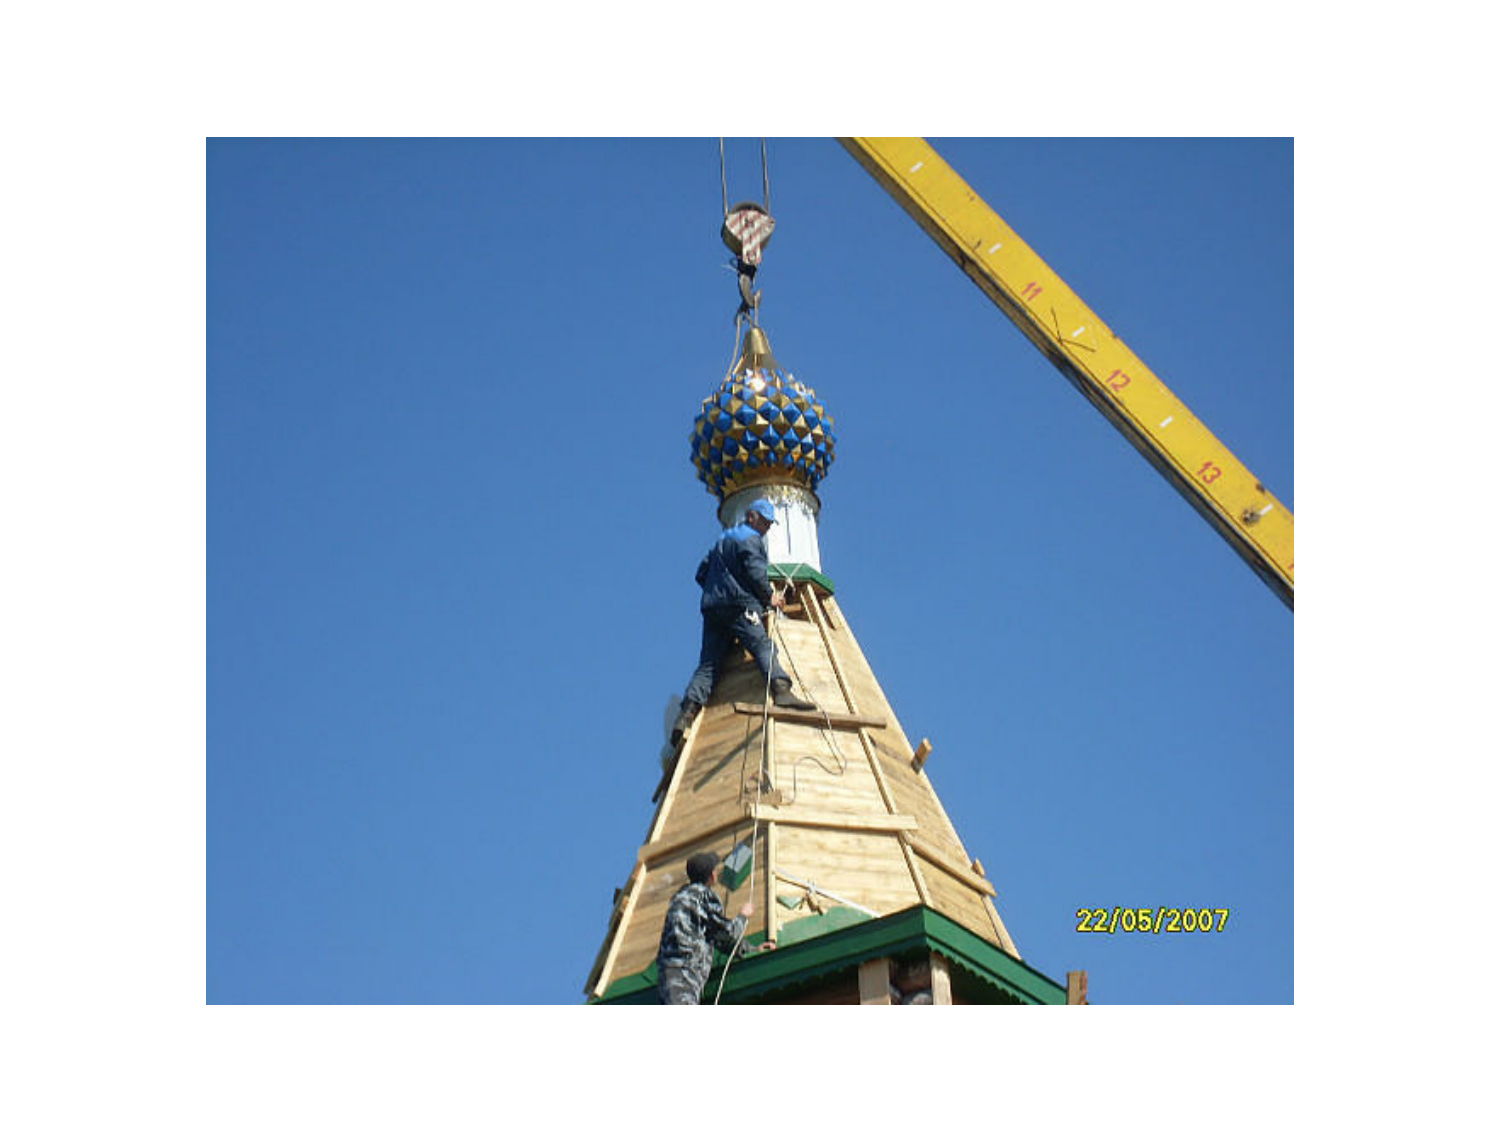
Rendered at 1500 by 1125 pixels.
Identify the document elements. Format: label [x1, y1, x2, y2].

list [206, 136, 1294, 1006]
